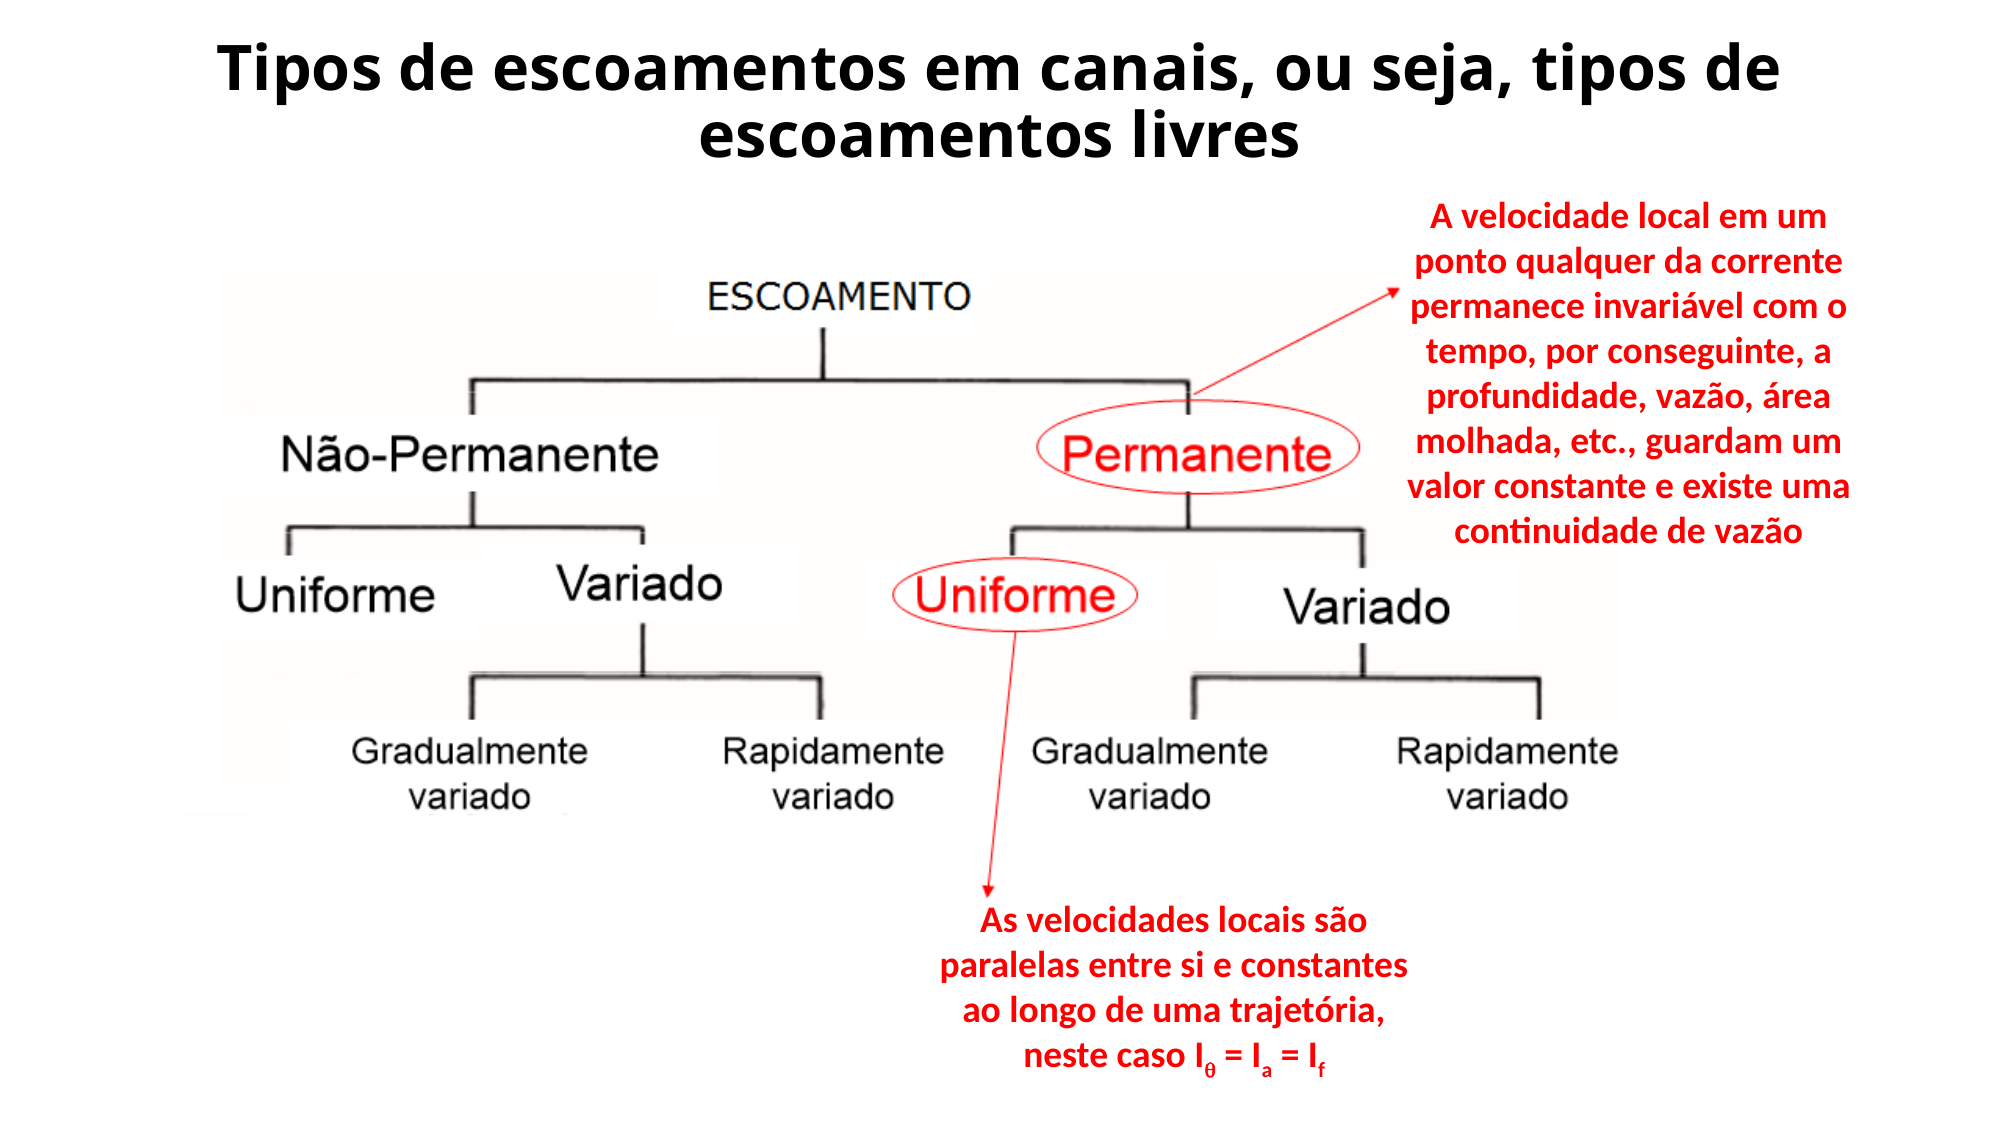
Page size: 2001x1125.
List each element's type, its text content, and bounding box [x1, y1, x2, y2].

title Tipos de escoamentos em canais, ou seja, tipos de escoamentos livres [137, 27, 1863, 180]
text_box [187, 179, 1641, 1073]
text_box A velocidade local em um ponto qualquer da corrente permanece invariável com o tempo, por conseguinte, a profundidade, vazão, área molhada, etc., guardam um valor constante e existe uma continuidade de vazão [1641, 183, 1889, 559]
text_box As velocidades locais são paralelas entre si e constantes ao longo de uma trajetória, neste caso Iq = Ia = If [914, 1073, 1434, 1089]
